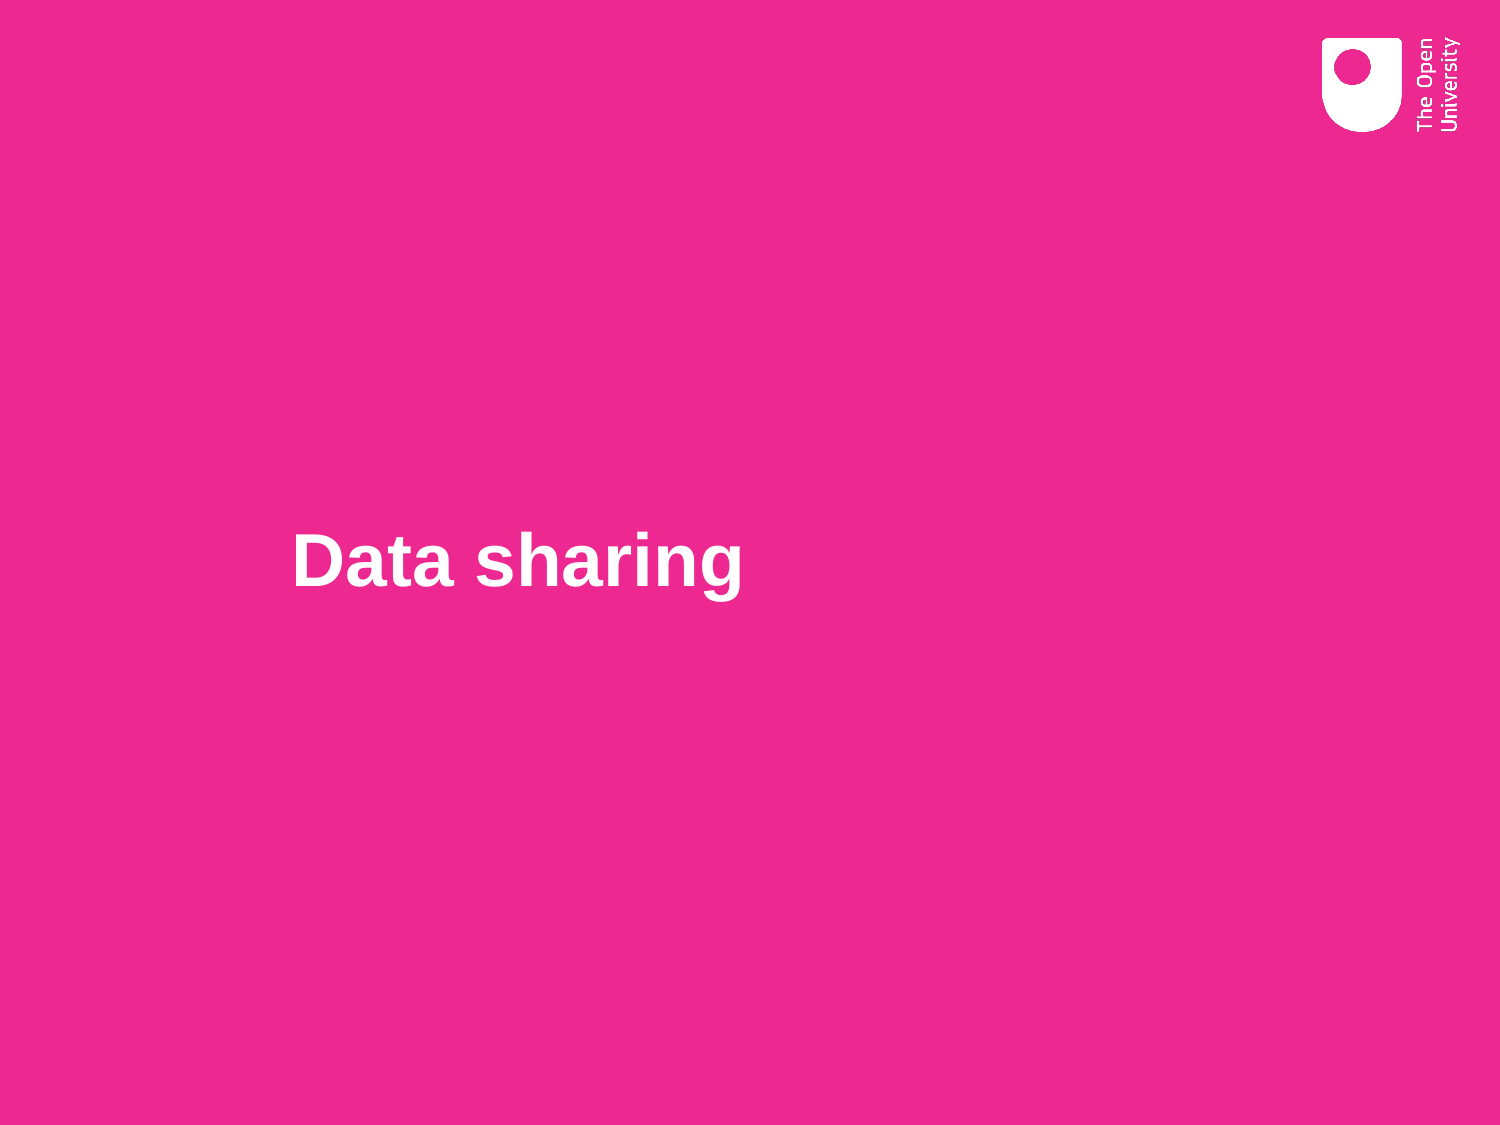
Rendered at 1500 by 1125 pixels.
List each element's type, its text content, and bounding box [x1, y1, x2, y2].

title Data sharing [291, 521, 1177, 604]
picture [1322, 37, 1460, 132]
